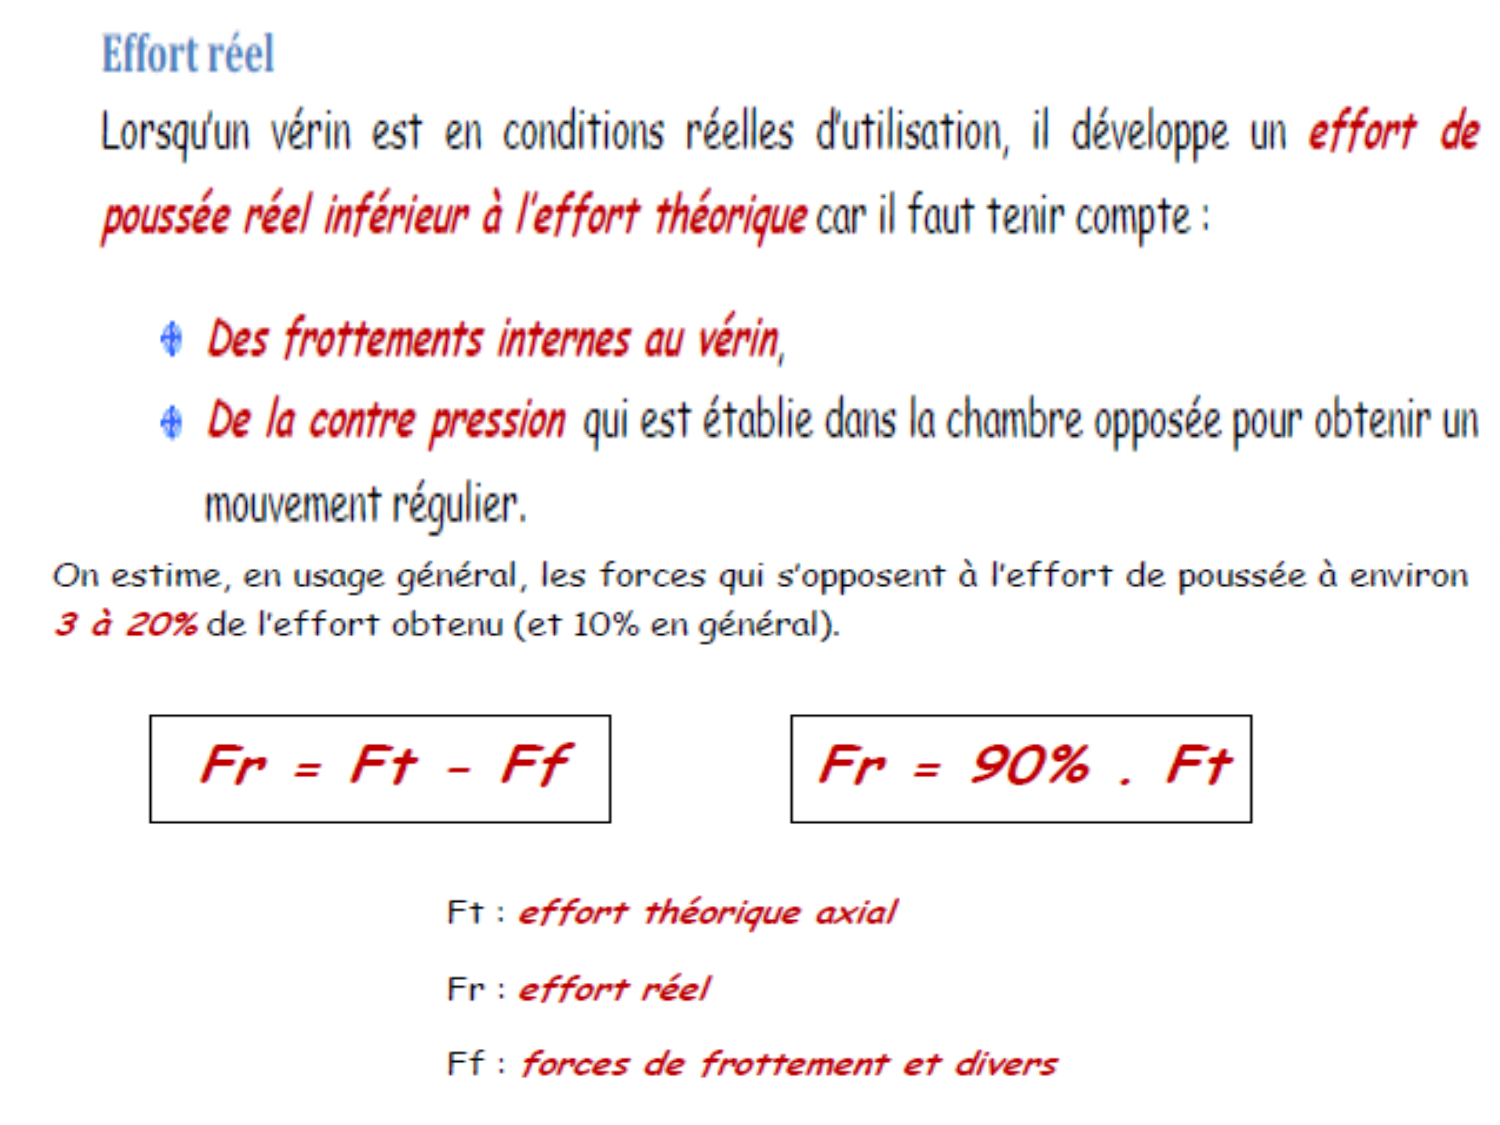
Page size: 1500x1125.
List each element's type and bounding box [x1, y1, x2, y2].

picture [0, 538, 1500, 1125]
list [46, 0, 1500, 538]
